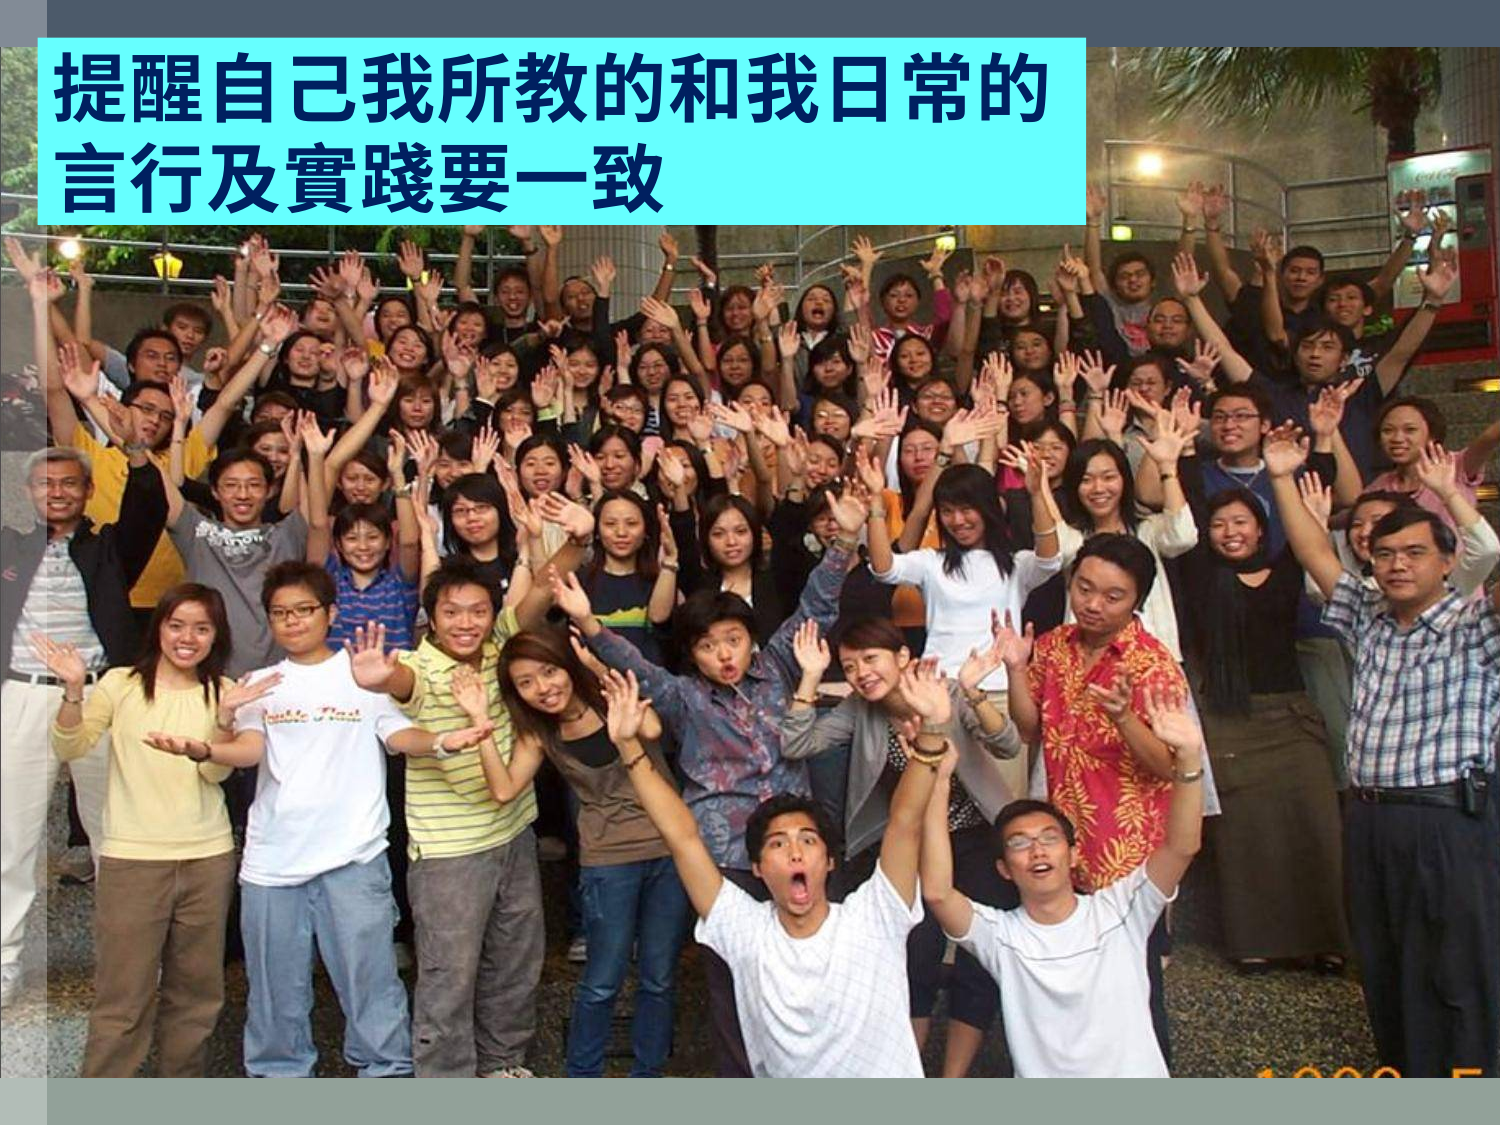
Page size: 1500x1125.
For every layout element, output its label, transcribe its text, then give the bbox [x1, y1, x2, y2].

title 提醒自己我所教的和我日常的言行及實踐要一致 [37, 37, 1087, 225]
text_box 在課堂內交換火柴人— 燃燒自己，照亮別人 [0, 47, 47, 1078]
picture [47, 47, 1500, 1078]
